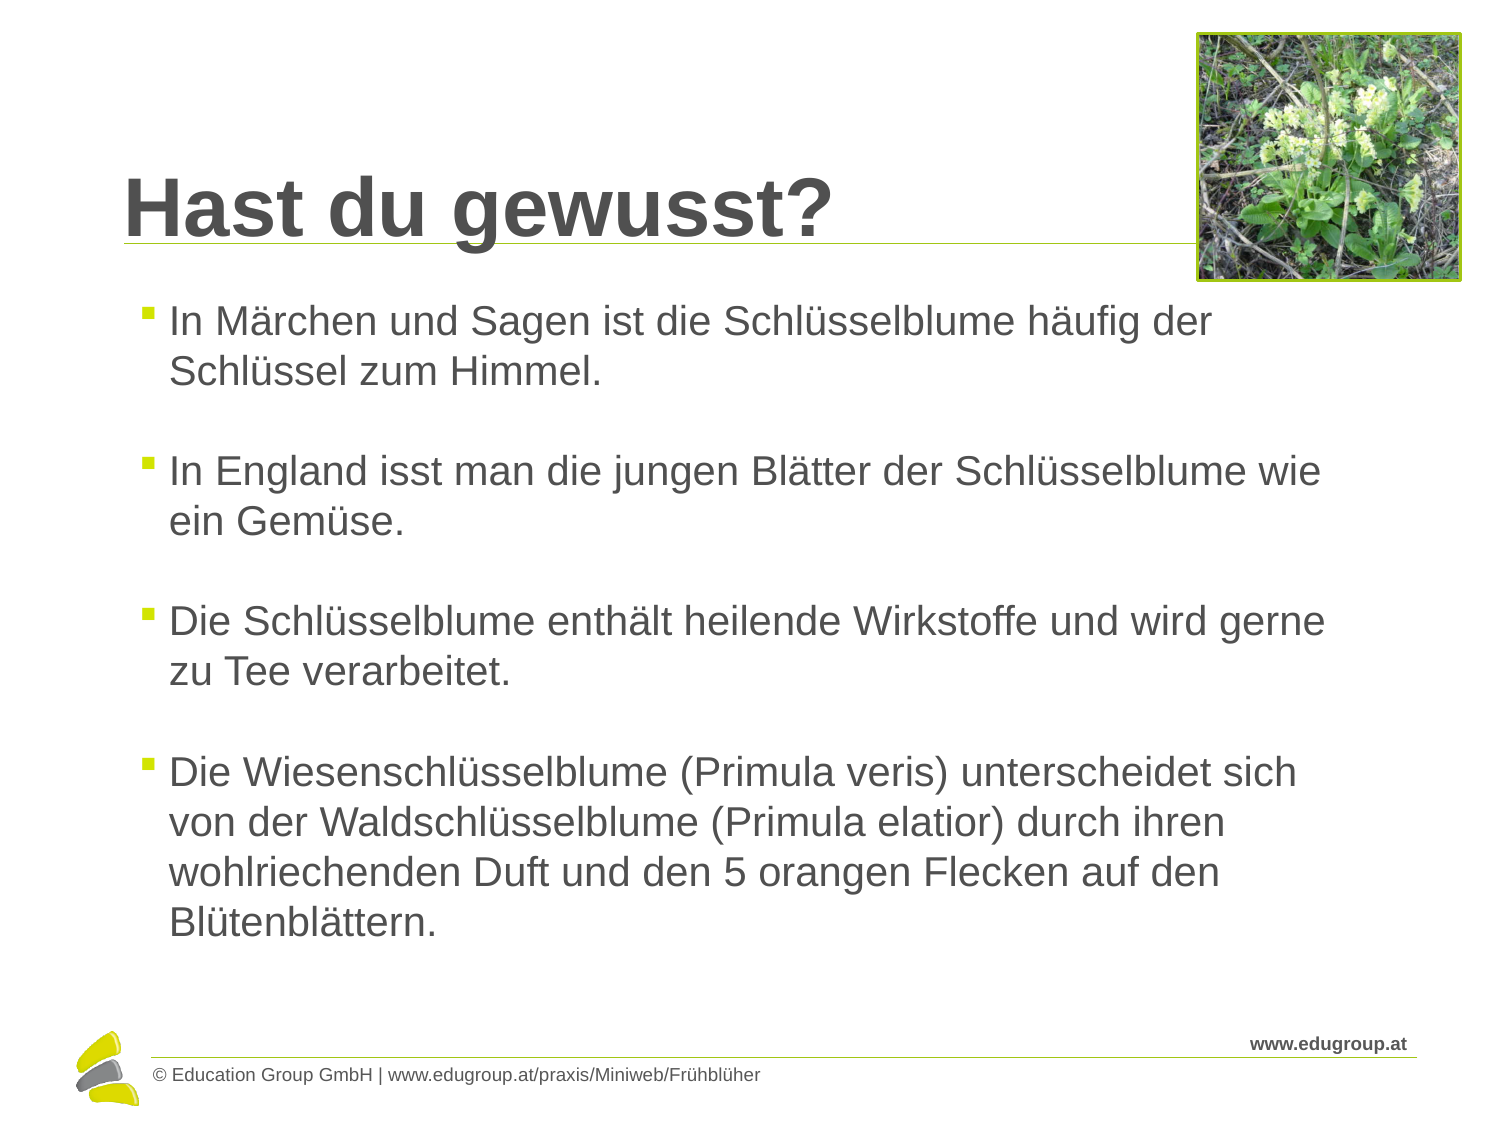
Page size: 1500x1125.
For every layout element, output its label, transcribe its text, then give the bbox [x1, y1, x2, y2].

title Hast du gewusst? [123, 66, 1193, 254]
picture [1198, 34, 1459, 279]
list In Märchen und Sagen ist die Schlüsselblume häufig der Schlüssel zum Himmel. In England isst man die jungen Blätter der Schlüsselblume wie ein Gemüse. Die Schlüsselblume enthält heilende Wirkstoffe und wird gerne zu Tee verarbeitet. Die Wiesenschlüsselblume (Primula veris) unterscheidet sich von der Waldschlüsselblume (Primula elatior) durch ihren wohlriechenden Duft und den 5 orangen Flecken auf den Blütenblättern. [123, 286, 1388, 965]
picture [76, 1031, 139, 1106]
